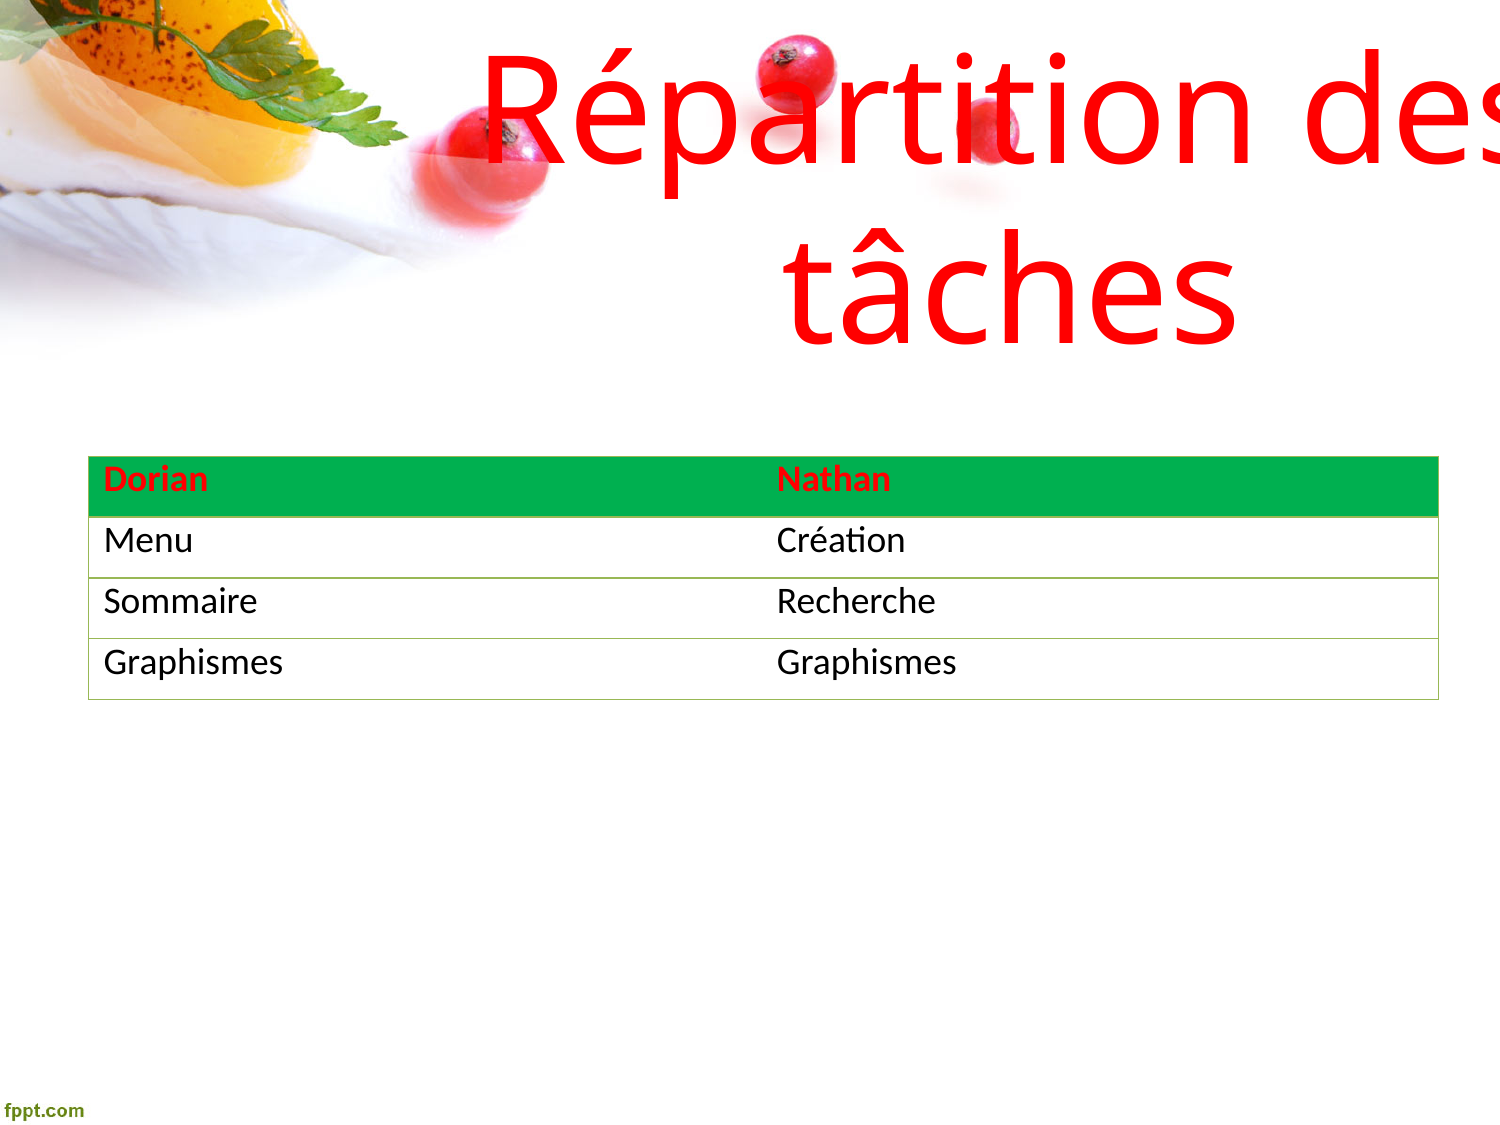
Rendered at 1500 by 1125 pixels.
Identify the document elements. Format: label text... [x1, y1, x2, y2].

table_cell Menu [89, 518, 762, 577]
table_cell Graphismes [89, 639, 762, 699]
table_cell Graphismes [762, 639, 1438, 699]
title Répartition des tâches [336, 137, 1500, 250]
table_header Nathan [762, 457, 1438, 516]
picture [0, 0, 1500, 1125]
table_cell Création [762, 518, 1438, 577]
table_header Dorian [89, 457, 762, 516]
table_cell Recherche [762, 579, 1438, 638]
table_cell Sommaire [89, 579, 762, 638]
